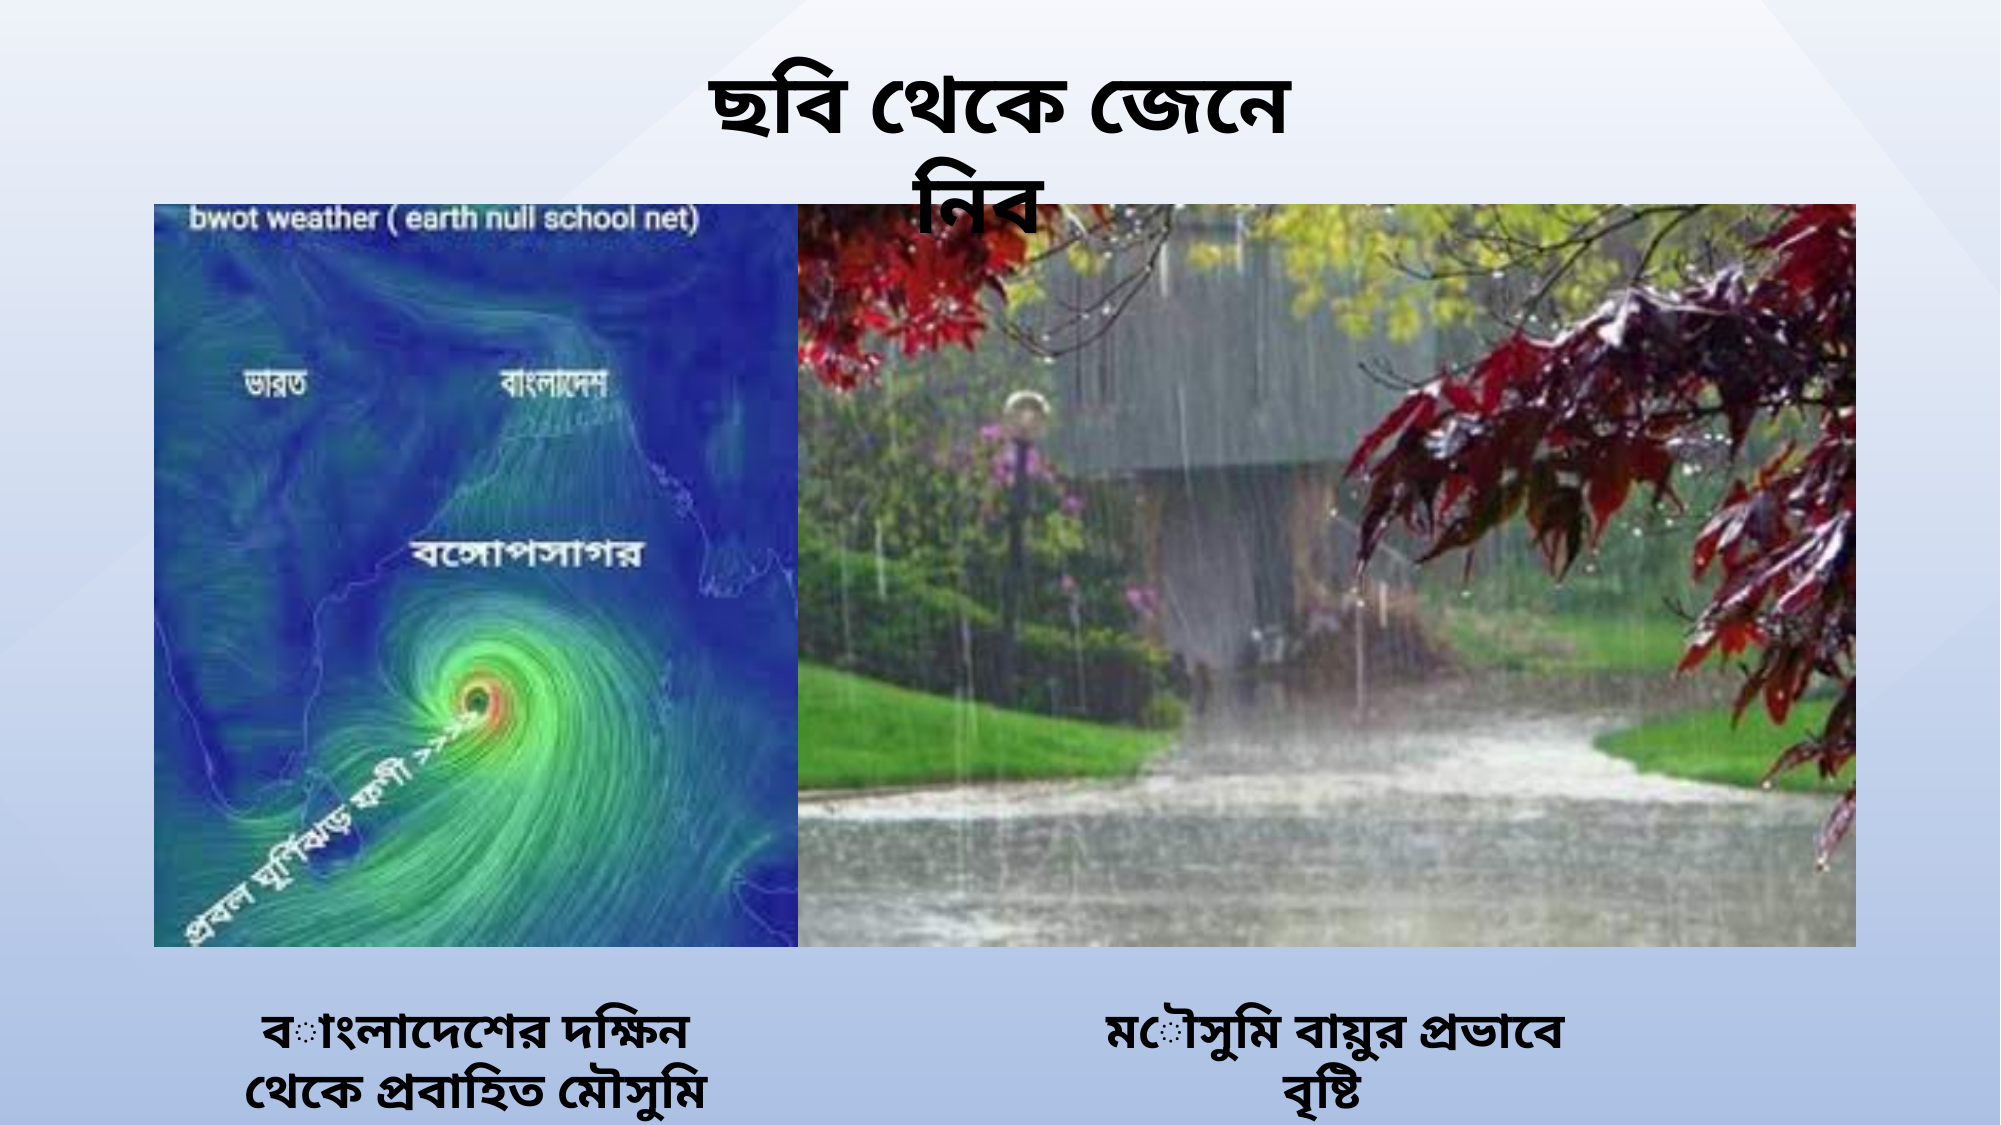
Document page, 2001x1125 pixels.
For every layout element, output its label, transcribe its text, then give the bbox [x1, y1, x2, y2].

text_box ছবি থেকে জেনে নিব [664, 43, 1336, 204]
text_box মৌসুমি বায়ুর প্রভাবে বৃষ্টি [1052, 991, 1619, 1125]
picture [154, 204, 1856, 947]
text_box বাংলাদেশের দক্ষিন থেকে প্রবাহিত মৌসুমি বায়ু [193, 991, 760, 1125]
